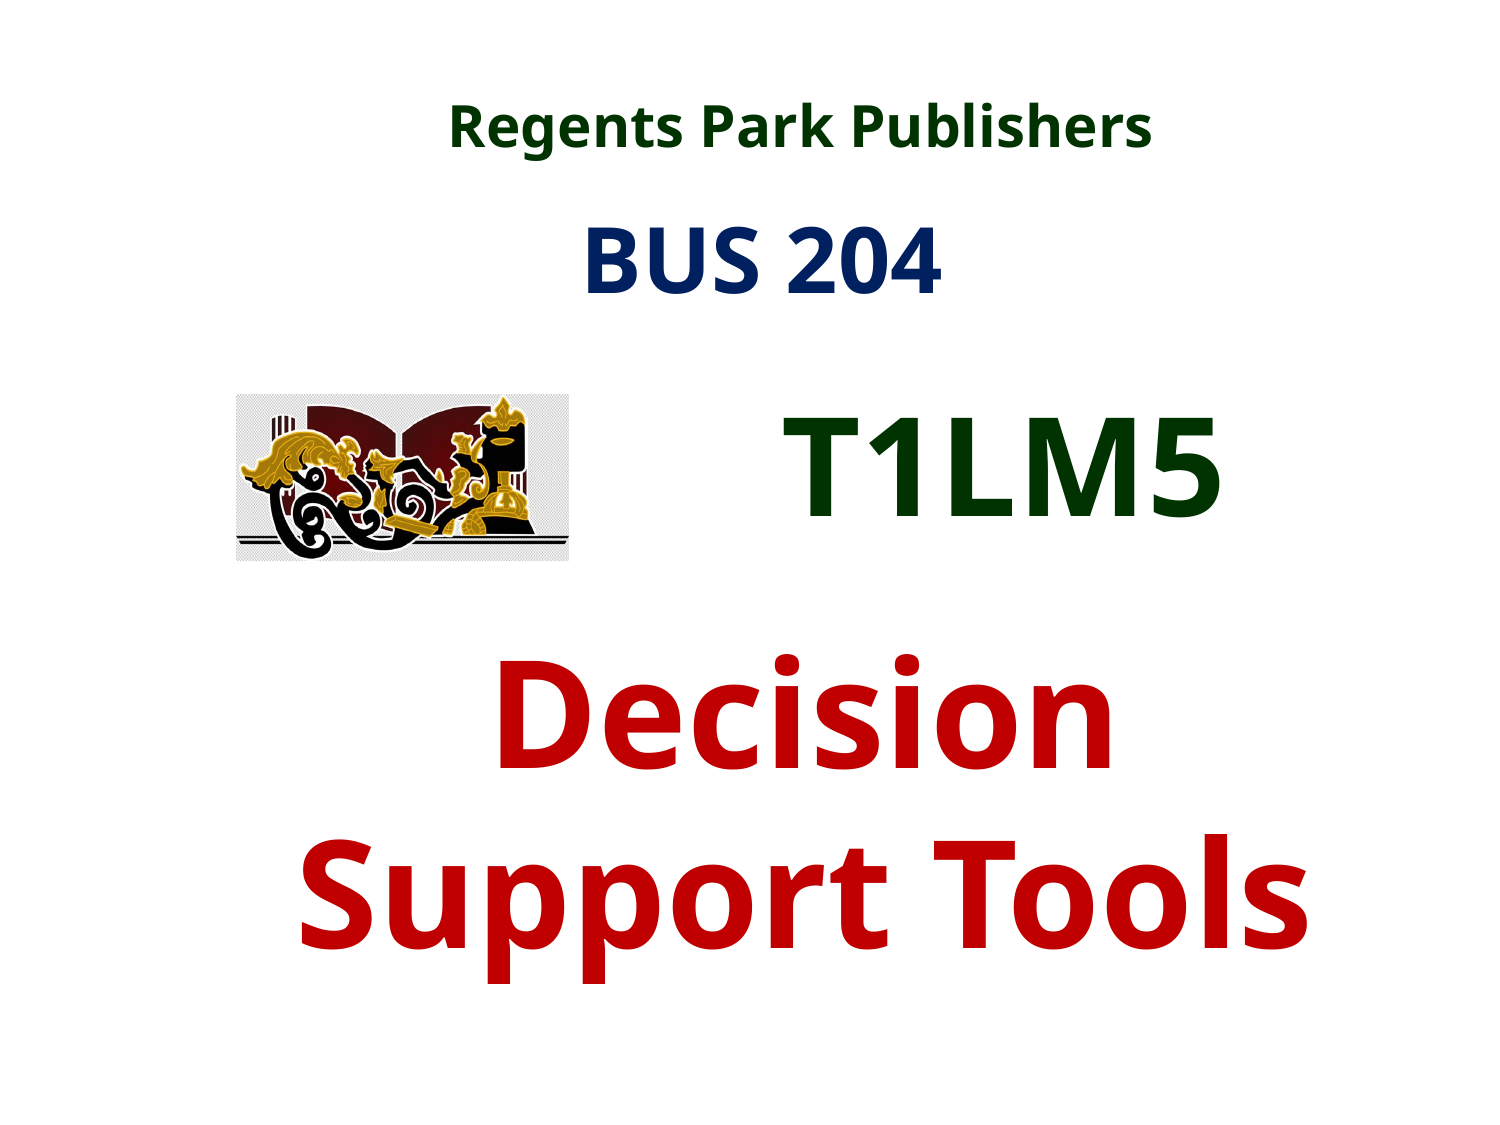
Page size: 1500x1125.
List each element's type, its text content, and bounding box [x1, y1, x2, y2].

text_box T1LM5 [681, 419, 1318, 552]
text_box Regents Park Publishers [303, 82, 1249, 167]
picture [236, 393, 570, 561]
text_box Decision Support Tools [198, 703, 1402, 1013]
text_box BUS 204 [151, 192, 1364, 320]
